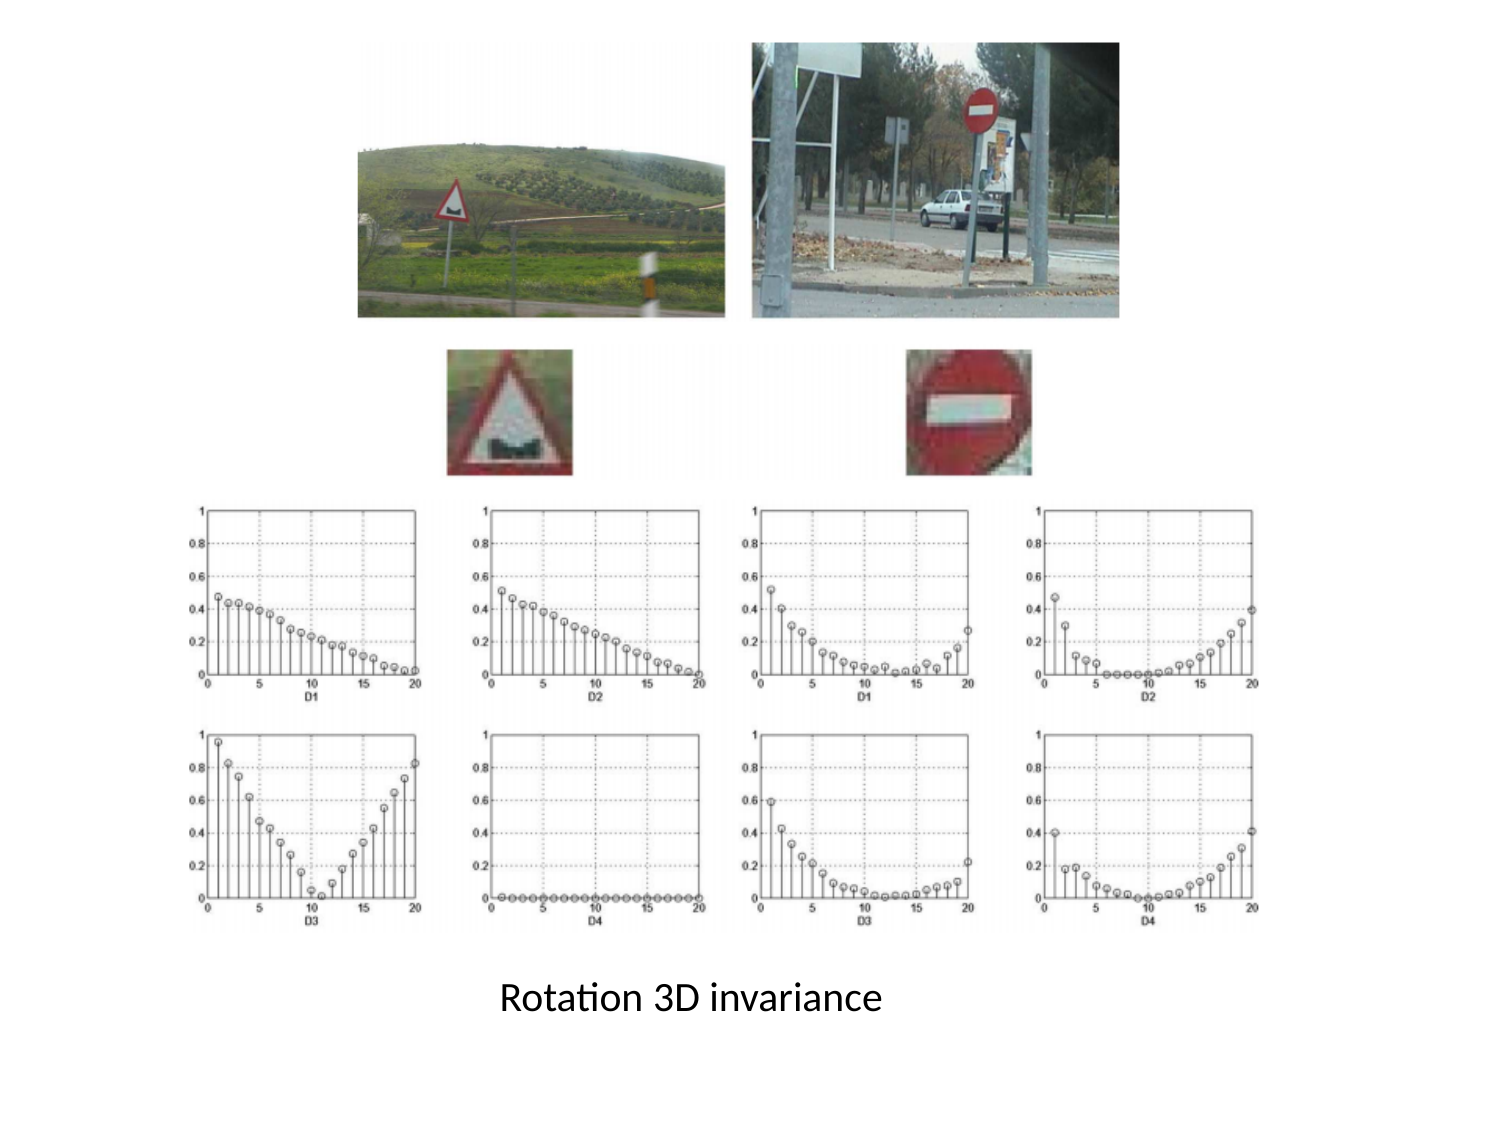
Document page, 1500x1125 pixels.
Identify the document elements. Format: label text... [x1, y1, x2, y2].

picture [174, 499, 1268, 934]
picture [438, 344, 1037, 480]
picture [349, 37, 1126, 323]
list Rotation 3D invariance [474, 962, 1375, 1055]
